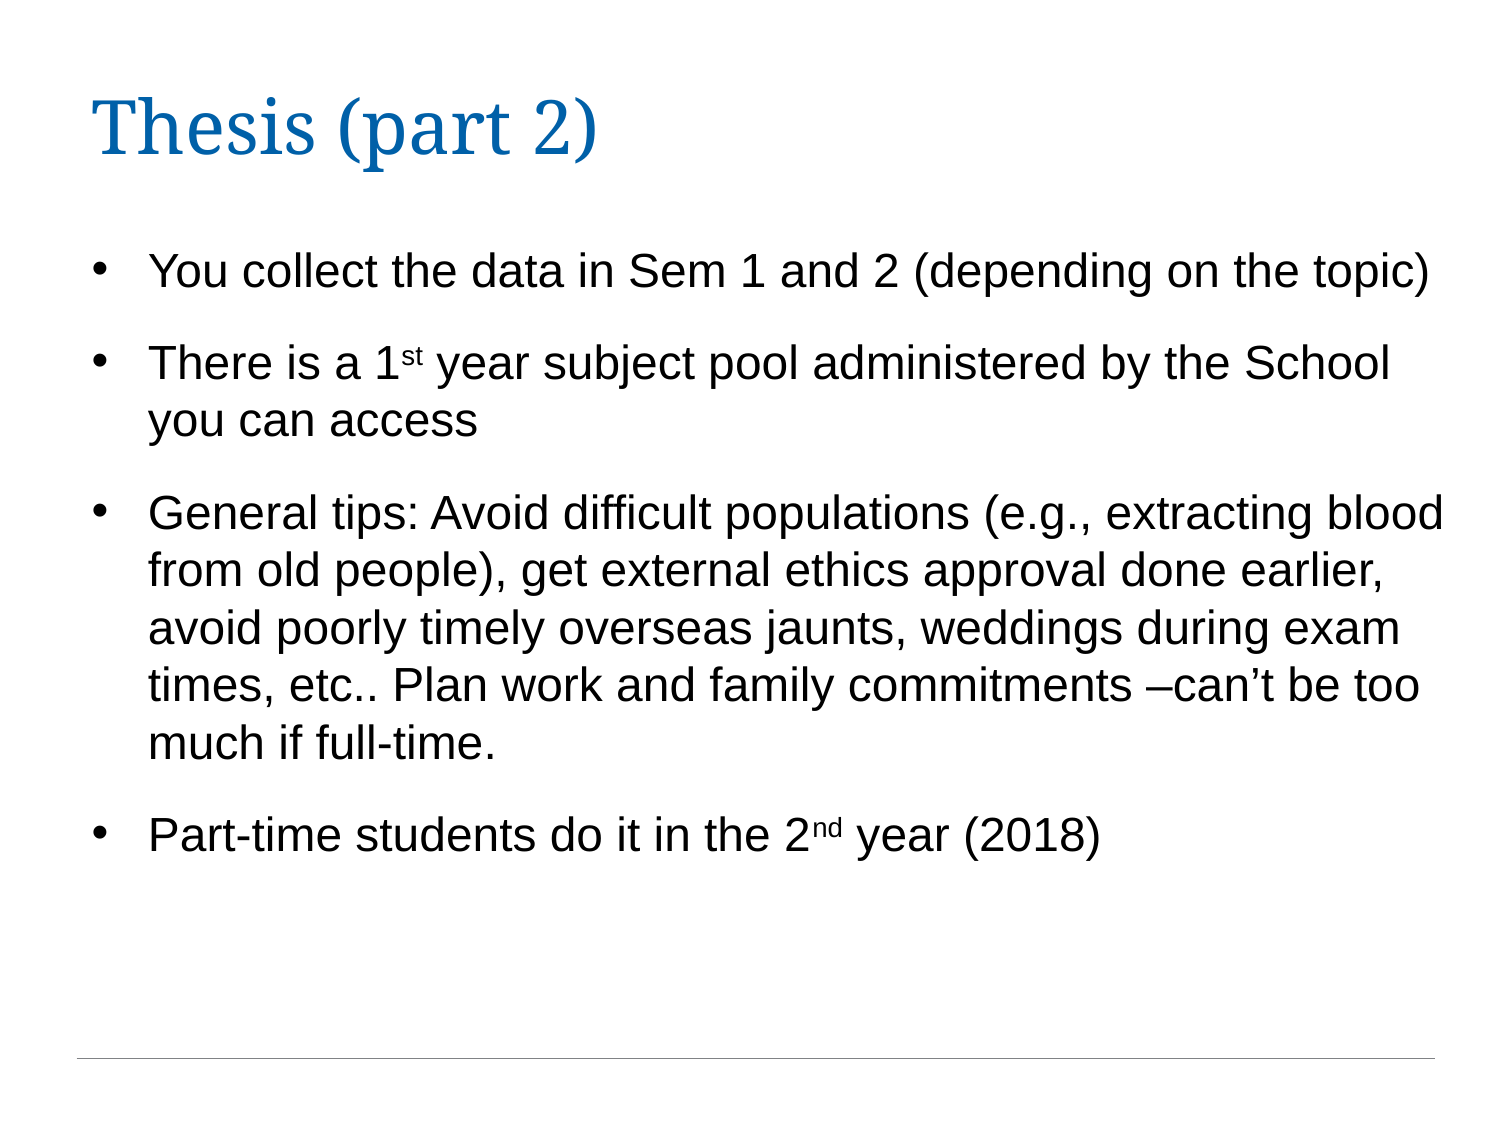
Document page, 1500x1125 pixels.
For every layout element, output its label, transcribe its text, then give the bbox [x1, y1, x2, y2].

list You collect the data in Sem 1 and 2 (depending on the topic) There is a 1st year subject pool administered by the School you can access General tips: Avoid difficult populations (e.g., extracting blood from old people), get external ethics approval done earlier, avoid poorly timely overseas jaunts, weddings during exam times, etc.. Plan work and family commitments –can’t be too much if full-time. Part-time students do it in the 2nd year (2018) [76, 231, 1471, 905]
title Thesis (part 2) [76, 54, 1427, 194]
